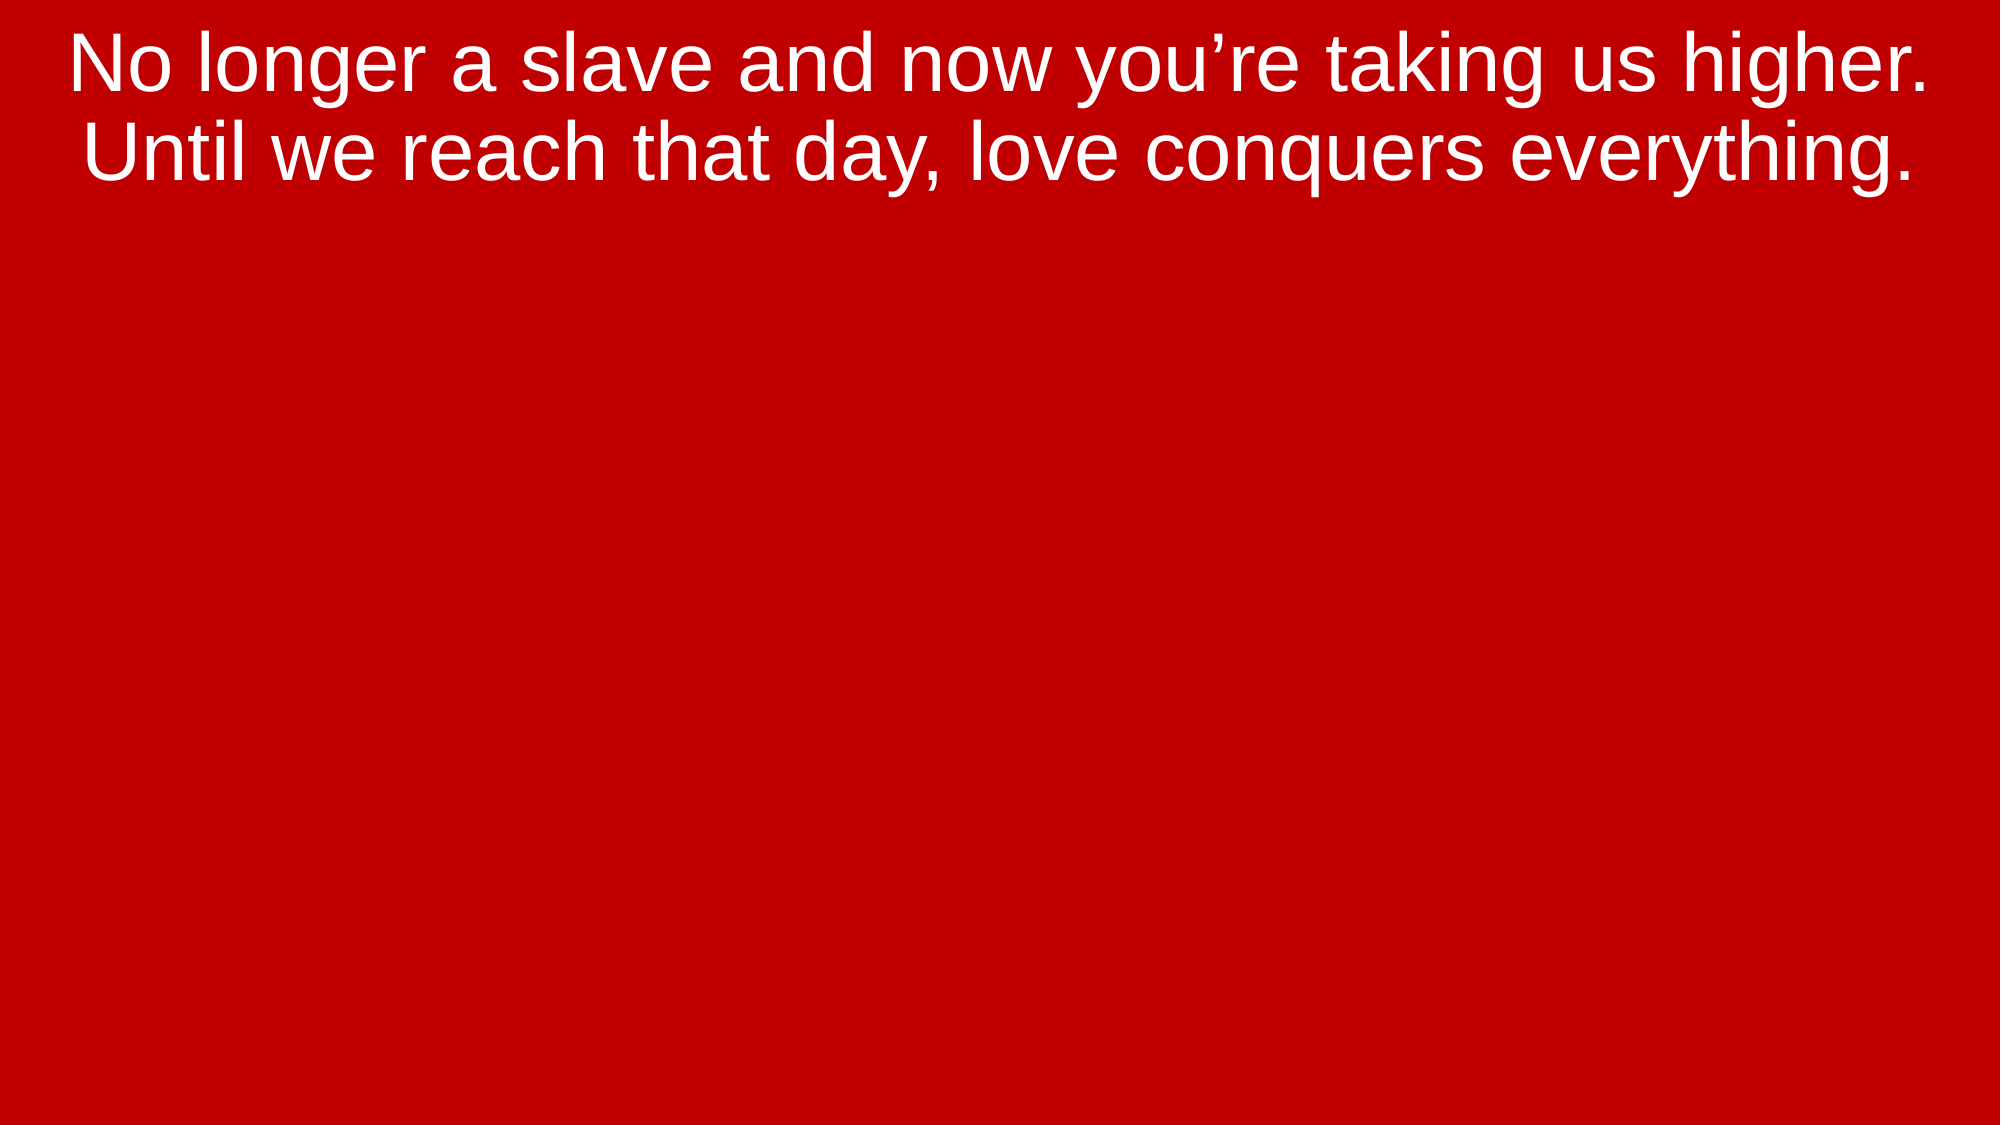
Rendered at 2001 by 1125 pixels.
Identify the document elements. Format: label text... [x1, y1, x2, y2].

list No longer a slave and now you’re taking us higher. Until we reach that day, love conquers everything. [0, 11, 2000, 925]
